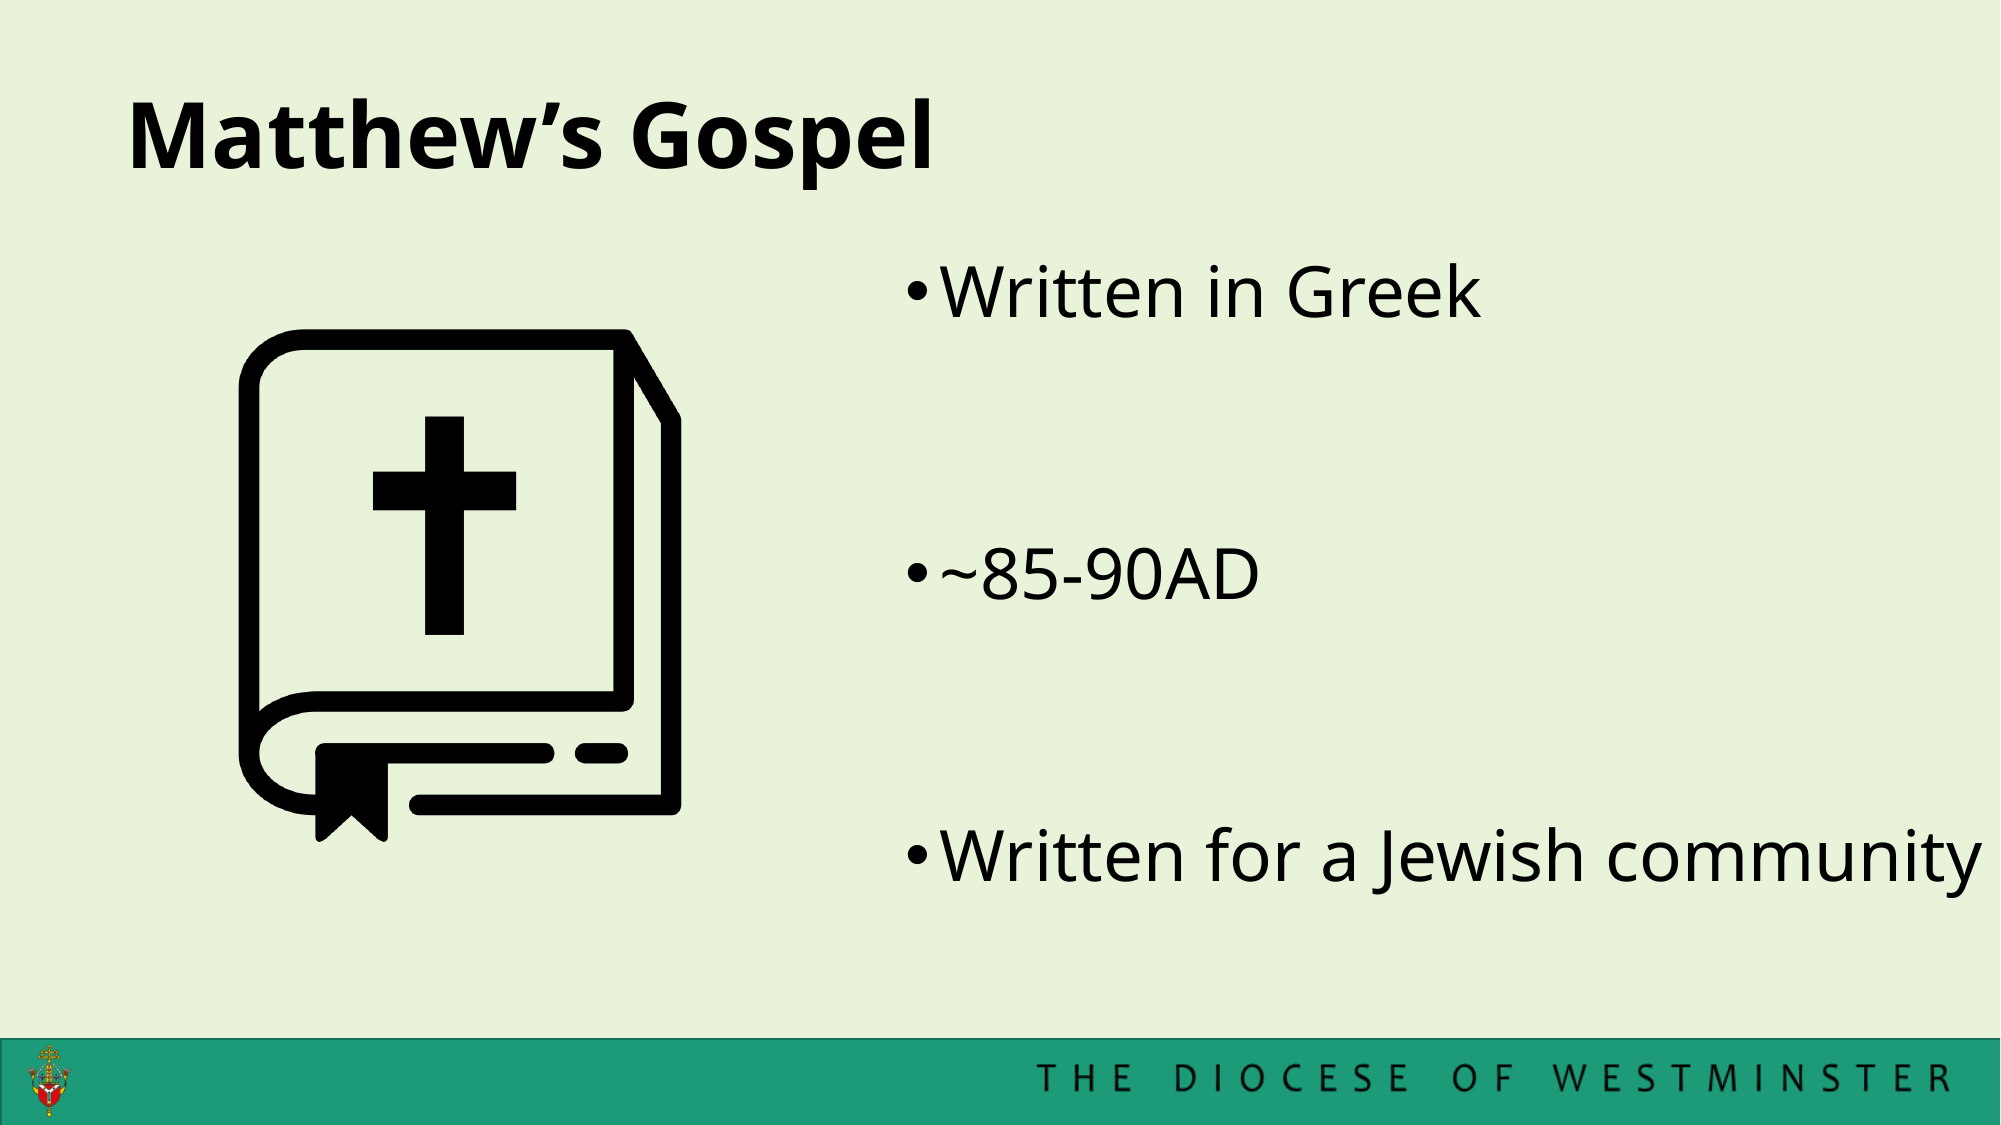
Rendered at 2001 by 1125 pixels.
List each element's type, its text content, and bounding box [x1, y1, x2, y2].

picture [1000, 1039, 2001, 1125]
picture [110, 236, 809, 934]
picture [21, 1042, 74, 1119]
text_box Written in Greek ~85-90AD Written for a Jewish community [890, 248, 2000, 963]
text_box Matthew’s Gospel [110, 82, 1836, 300]
